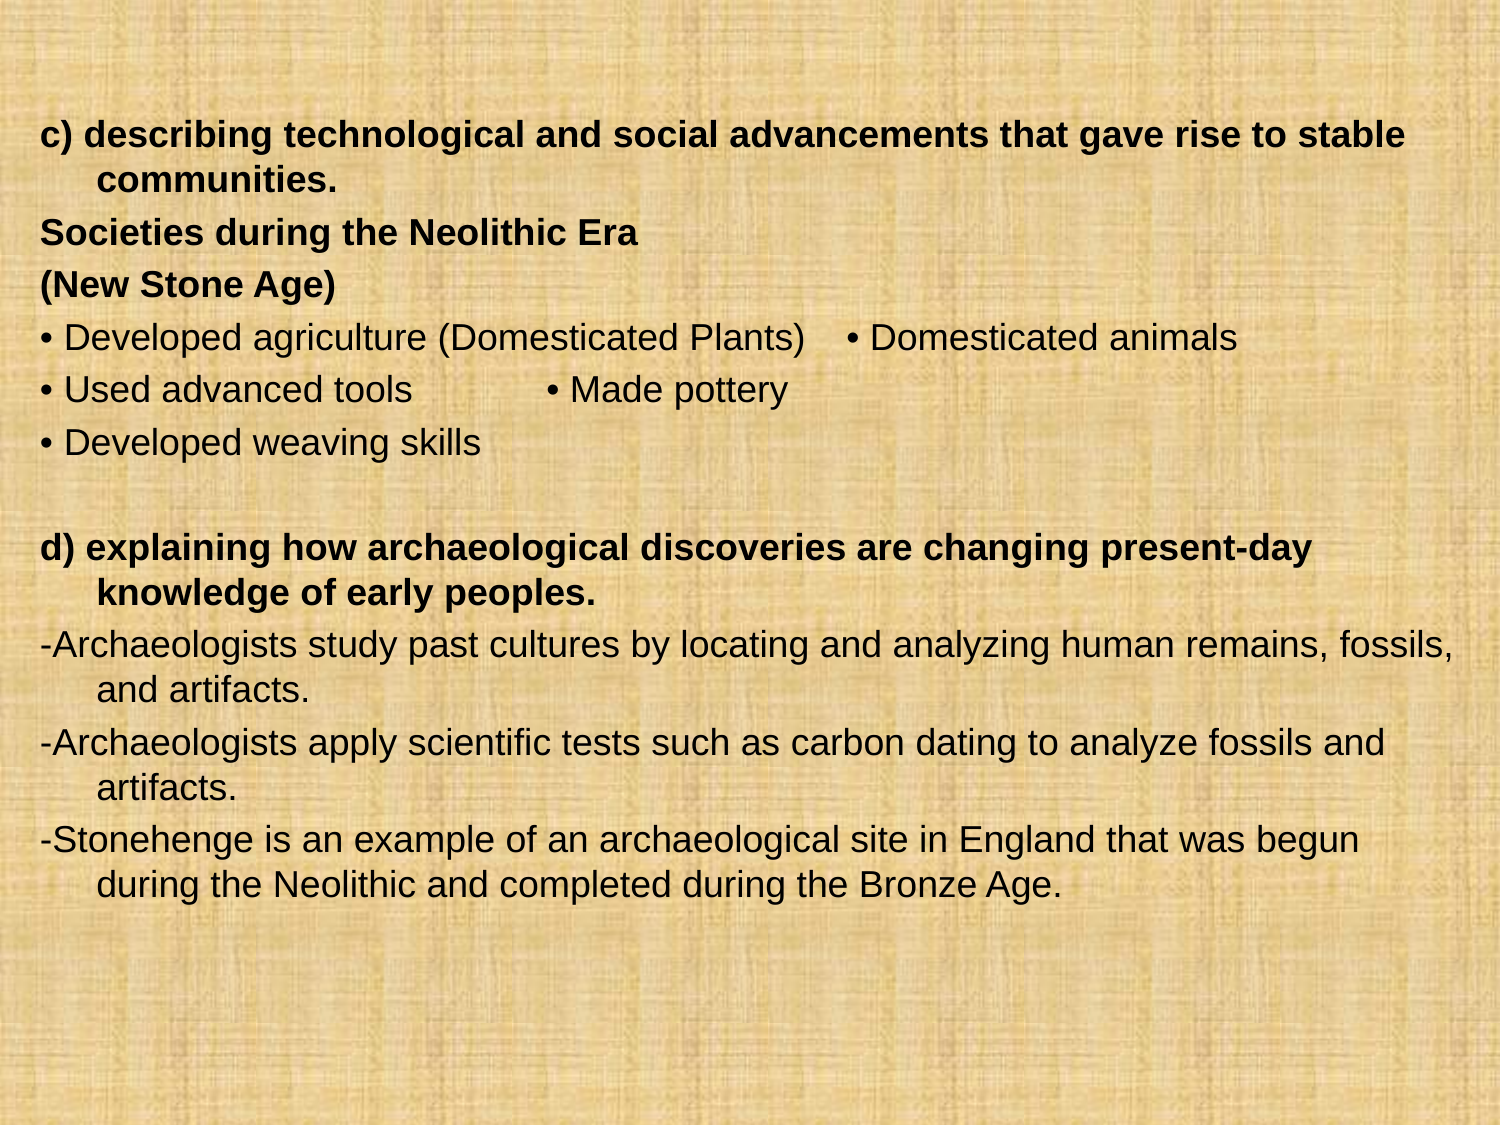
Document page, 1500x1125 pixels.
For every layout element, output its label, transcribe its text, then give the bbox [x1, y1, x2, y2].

list c) describing technological and social advancements that gave rise to stable communities. Societies during the Neolithic Era (New Stone Age) • Developed agriculture (Domesticated Plants) • Domesticated animals • Used advanced tools • Made pottery • Developed weaving skills d) explaining how archaeological discoveries are changing present-day knowledge of early peoples. -Archaeologists study past cultures by locating and analyzing human remains, fossils, and artifacts. -Archaeologists apply scientific tests such as carbon dating to analyze fossils and artifacts. -Stonehenge is an example of an archaeological site in England that was begun during the Neolithic and completed during the Bronze Age. [24, 50, 1475, 1088]
picture [0, 0, 1500, 1125]
